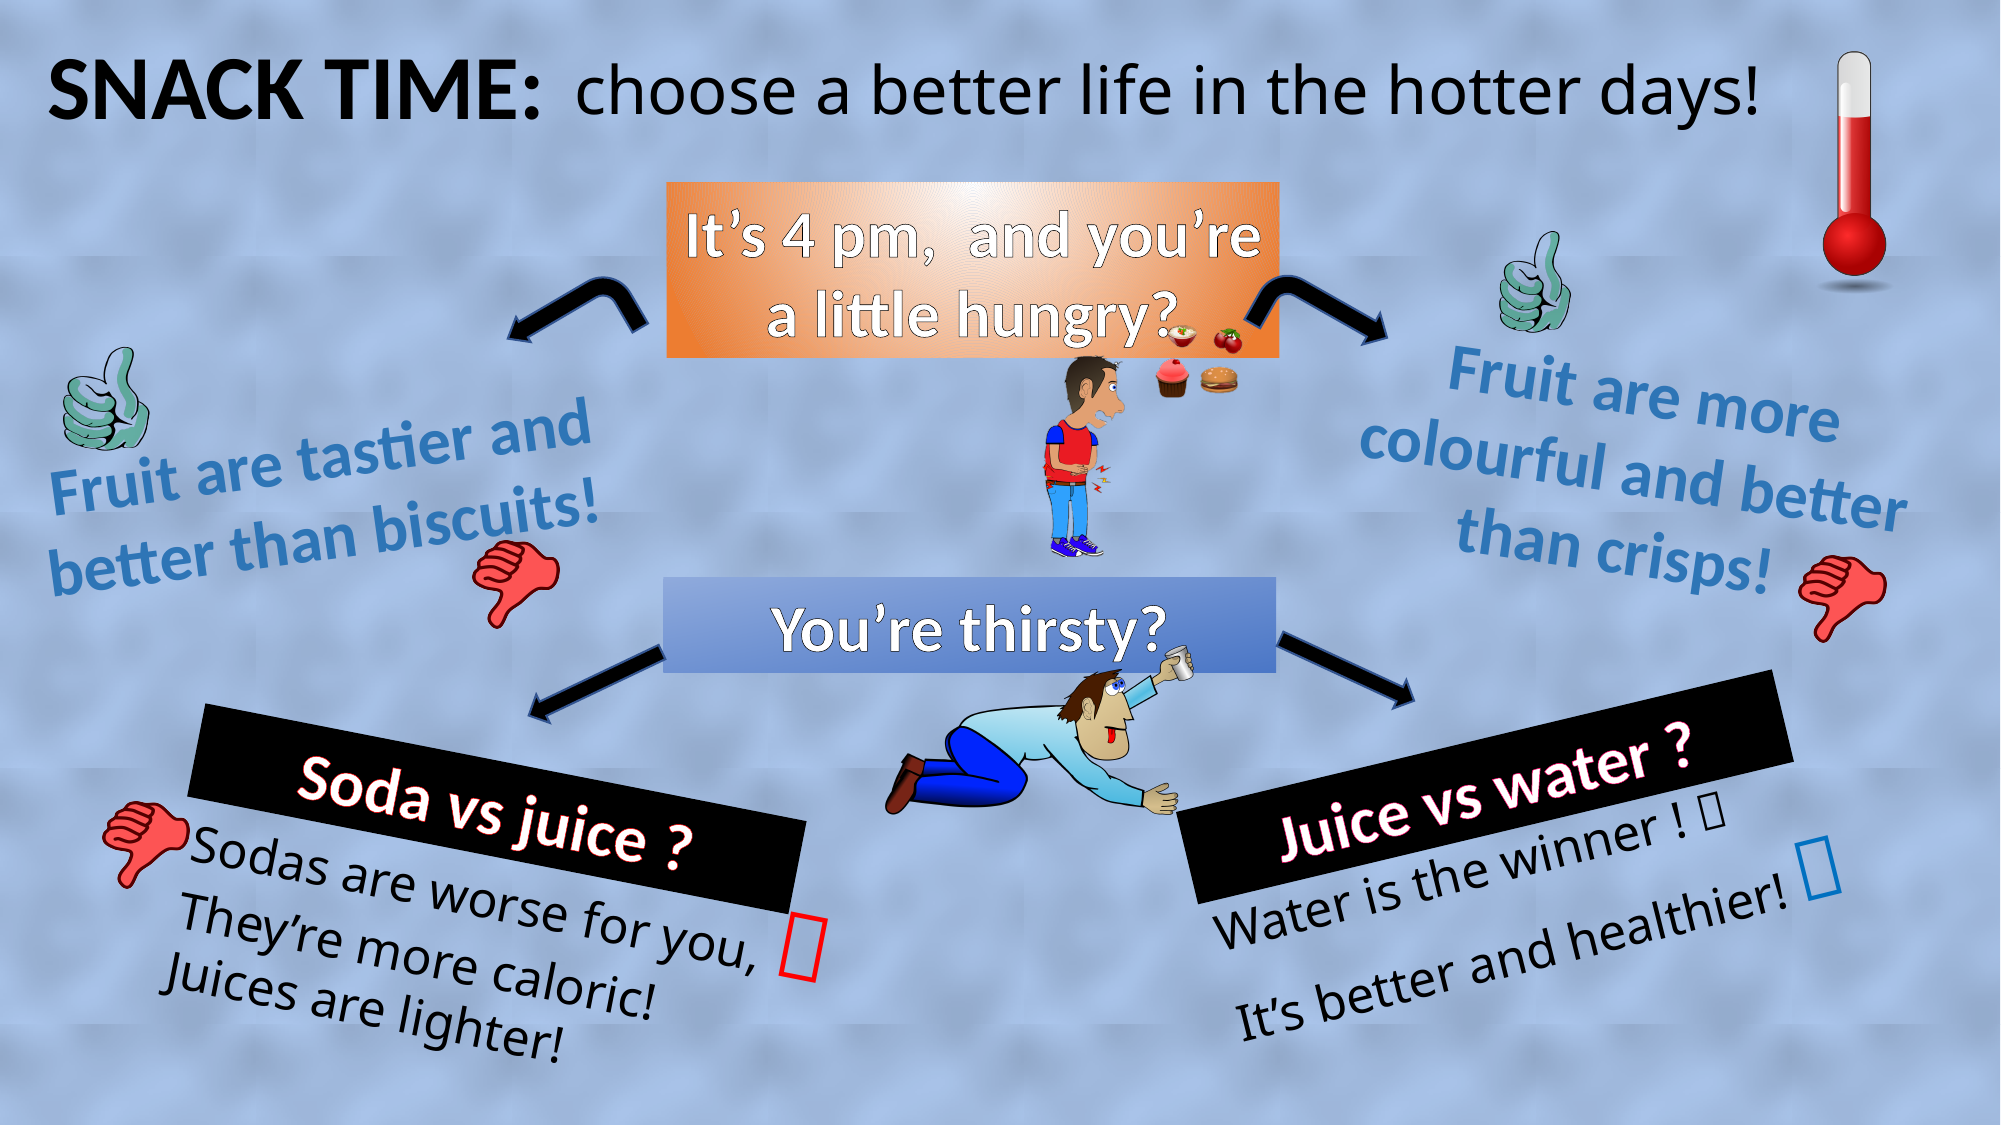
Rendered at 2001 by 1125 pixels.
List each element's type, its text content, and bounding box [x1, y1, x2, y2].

text_box Juice vs water ? [1179, 669, 1792, 898]
text_box Soda vs juice ? [194, 703, 807, 878]
text_box Fruit are more colourful and better than crisps! [1299, 297, 1971, 641]
text_box choose a better life in the hotter days! [559, 40, 2000, 135]
text_box Fruit are tastier and better than biscuits! [10, 363, 642, 621]
text_box Water is the winner !  It’s better and healthier!  [1192, 706, 2000, 1070]
text_box [1250, 274, 1389, 347]
picture [56, 338, 161, 457]
picture [865, 632, 1212, 825]
picture [102, 801, 190, 889]
text_box [506, 276, 650, 344]
text_box Sodas are worse for you,  They’re more caloric! Juices are lighter! [146, 760, 984, 1125]
text_box It’s 4 pm, and you’re a little hungry? [666, 182, 1280, 358]
picture [1493, 224, 1581, 338]
text_box SNACK TIME: [32, 20, 561, 145]
picture [1040, 307, 1272, 563]
text_box [1275, 630, 1416, 711]
text_box [527, 643, 667, 725]
picture [1794, 51, 1916, 295]
text_box You’re thirsty? [663, 577, 1277, 673]
picture [472, 540, 560, 629]
picture [1798, 555, 1887, 643]
